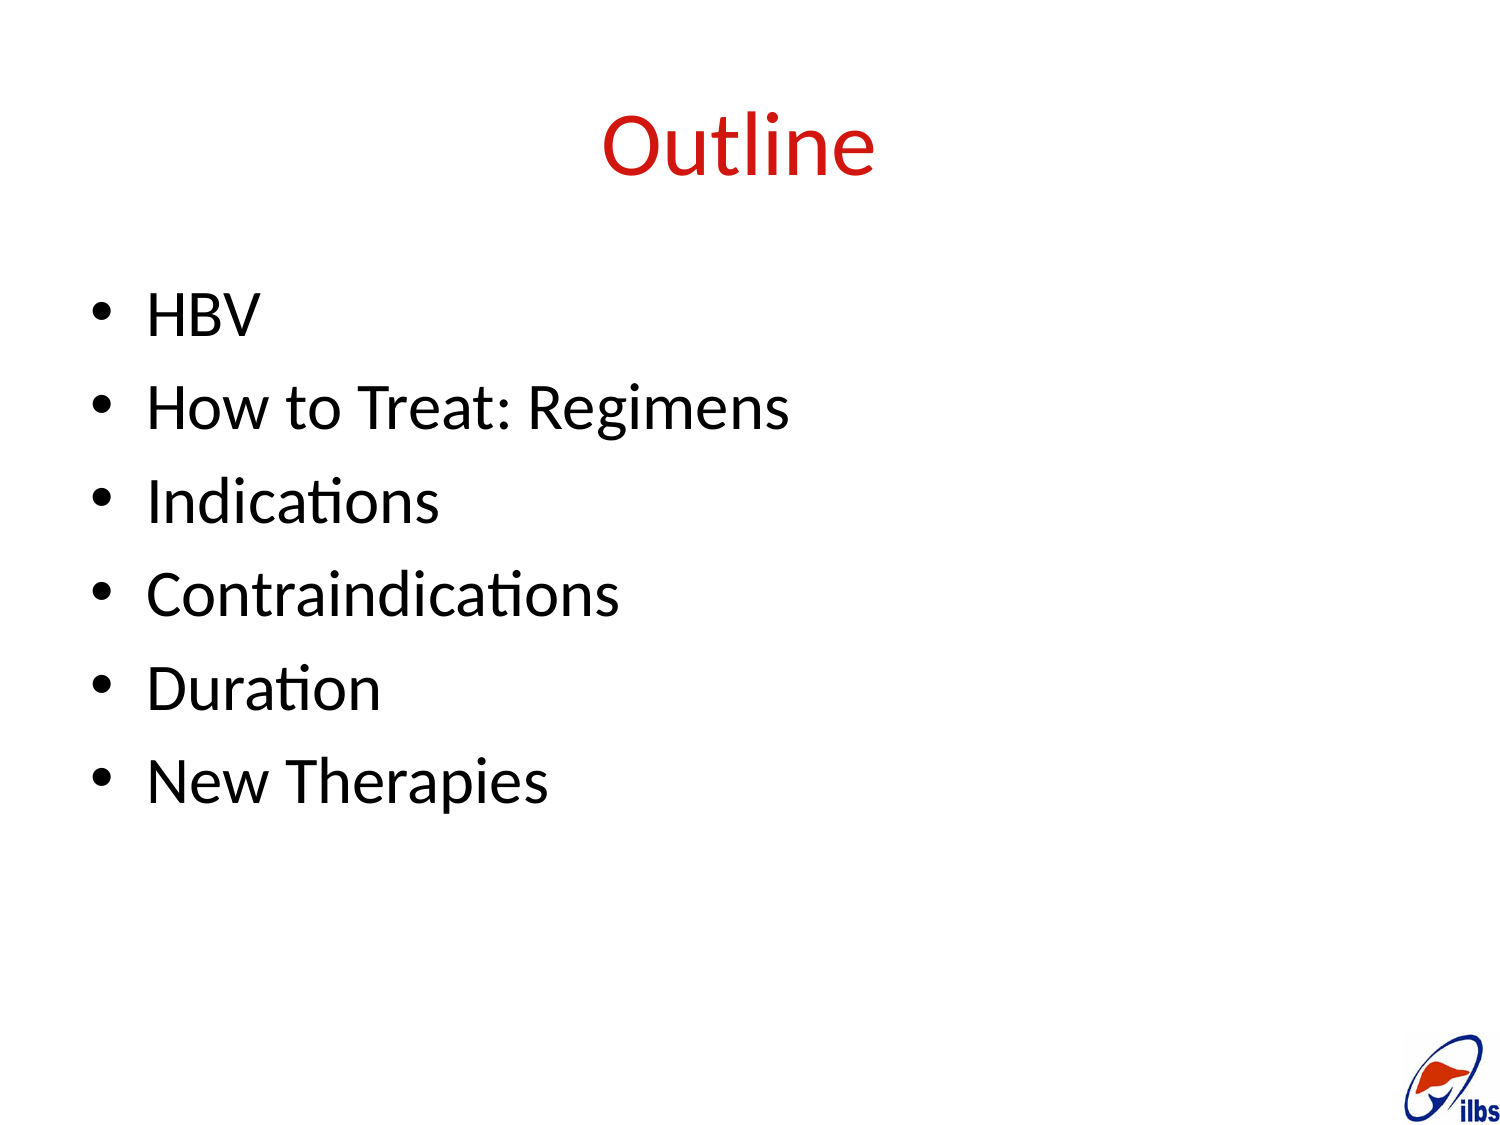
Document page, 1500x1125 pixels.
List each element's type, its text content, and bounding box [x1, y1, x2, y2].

list HBV How to Treat: Regimens Indications Contraindications Duration New Therapies [75, 262, 1425, 1005]
picture [1403, 1033, 1500, 1125]
title Outline [75, 45, 1425, 233]
